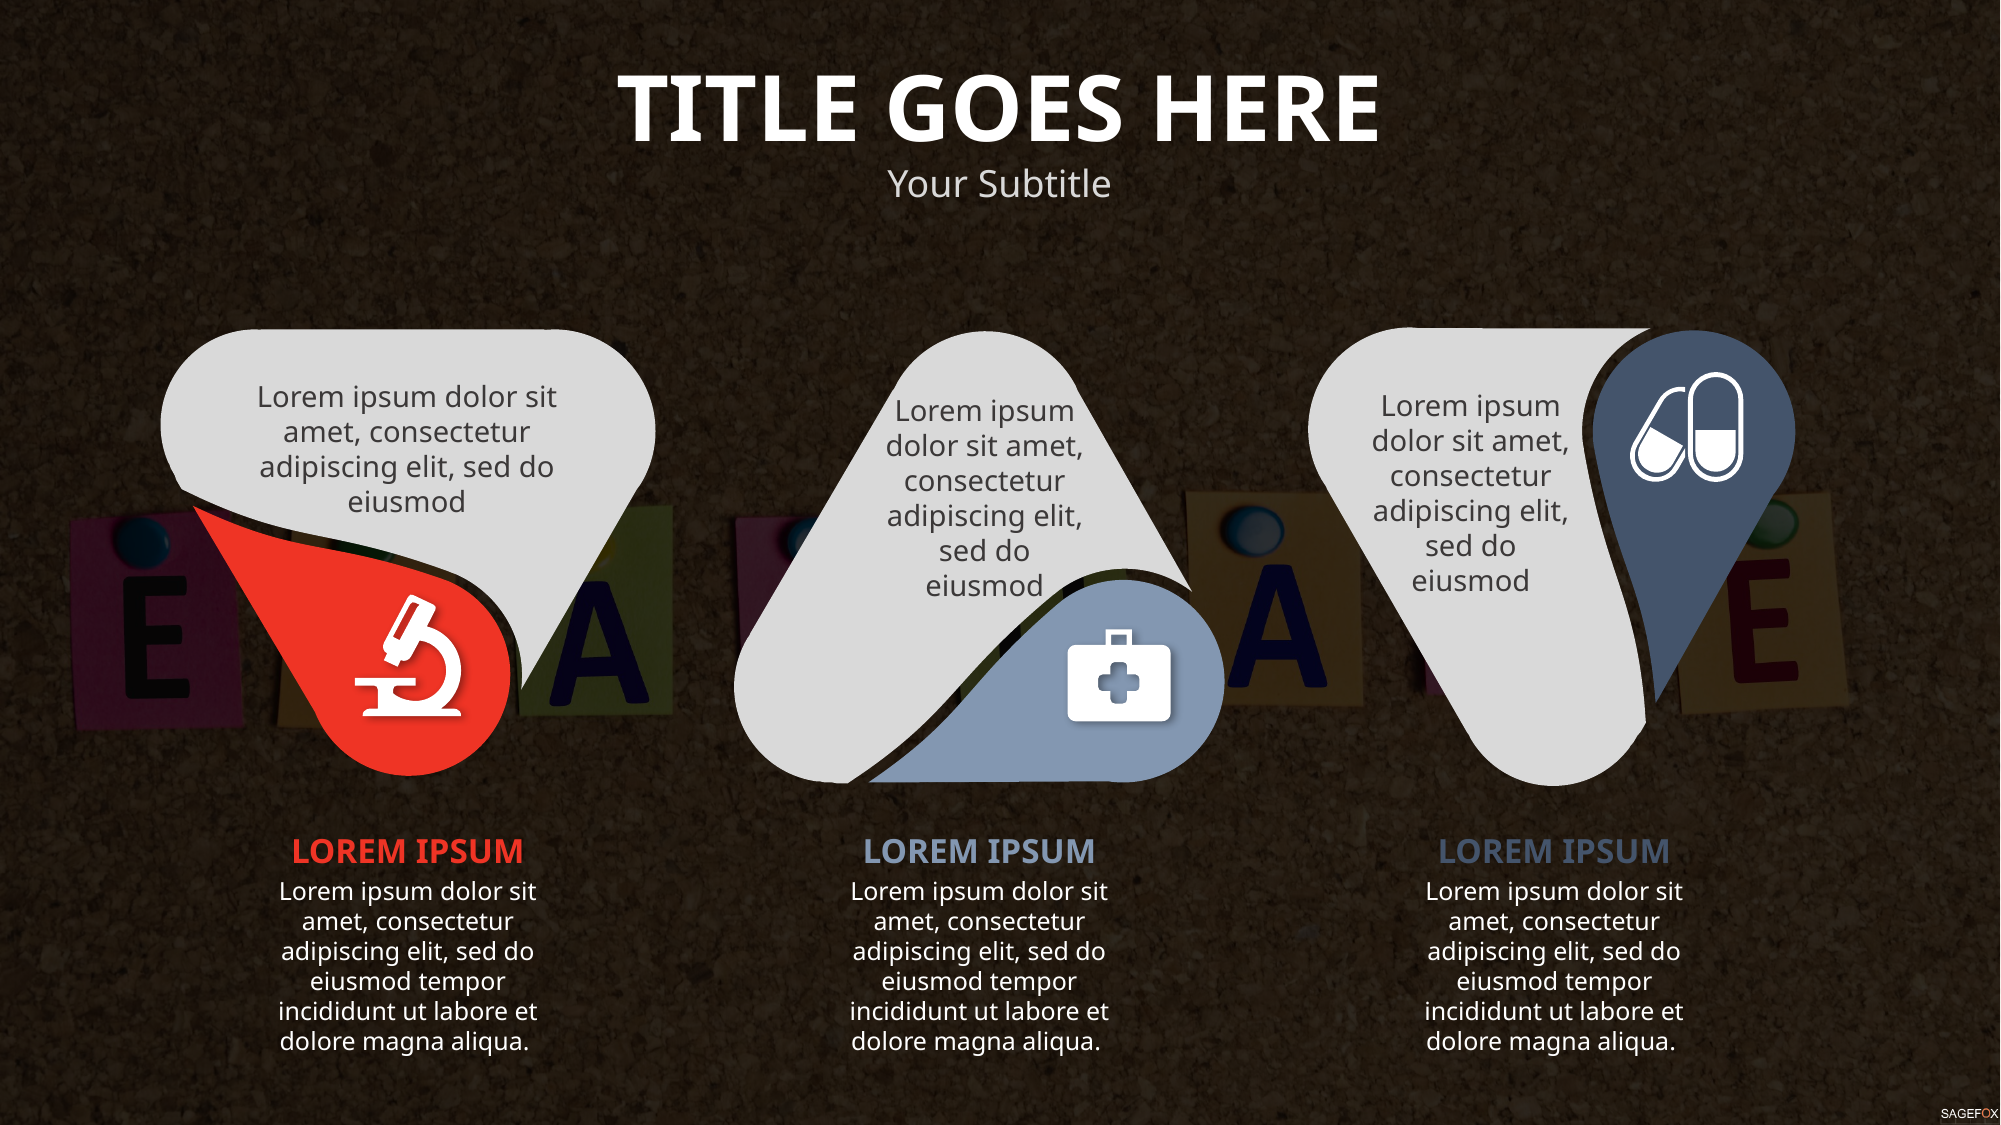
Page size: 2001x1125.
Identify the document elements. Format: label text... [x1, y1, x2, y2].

text_box [894, 330, 1077, 385]
text_box [354, 594, 462, 717]
text_box TITLE GOES HERE Your Subtitle [548, 42, 1452, 322]
text_box [190, 503, 512, 777]
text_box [1626, 371, 1744, 486]
picture [0, 0, 2001, 1125]
text_box Lorem ipsum dolor sit amet, consectetur adipiscing elit, sed do eiusmod [865, 385, 1105, 610]
text_box [733, 435, 1037, 785]
text_box LOREM IPSUM Lorem ipsum dolor sit amet, consectetur adipiscing elit, sed do eiusmod tempor incididunt ut labore et dolore magna aliqua. [809, 823, 1150, 1063]
text_box Lorem ipsum dolor sit amet, consectetur adipiscing elit, sed do eiusmod [1351, 379, 1591, 605]
text_box [1067, 629, 1171, 722]
text_box [864, 578, 1226, 784]
text_box [159, 328, 657, 691]
text_box [1105, 436, 1194, 593]
text_box LOREM IPSUM Lorem ipsum dolor sit amet, consectetur adipiscing elit, sed do eiusmod tempor incididunt ut labore et dolore magna aliqua. [1384, 823, 1725, 1063]
text_box LOREM IPSUM Lorem ipsum dolor sit amet, consectetur adipiscing elit, sed do eiusmod tempor incididunt ut labore et dolore magna aliqua. [237, 823, 579, 1063]
text_box [1591, 329, 1797, 707]
text_box [1307, 326, 1651, 533]
text_box [1392, 481, 1647, 787]
text_box Lorem ipsum dolor sit amet, consectetur adipiscing elit, sed do eiusmod [213, 371, 602, 526]
